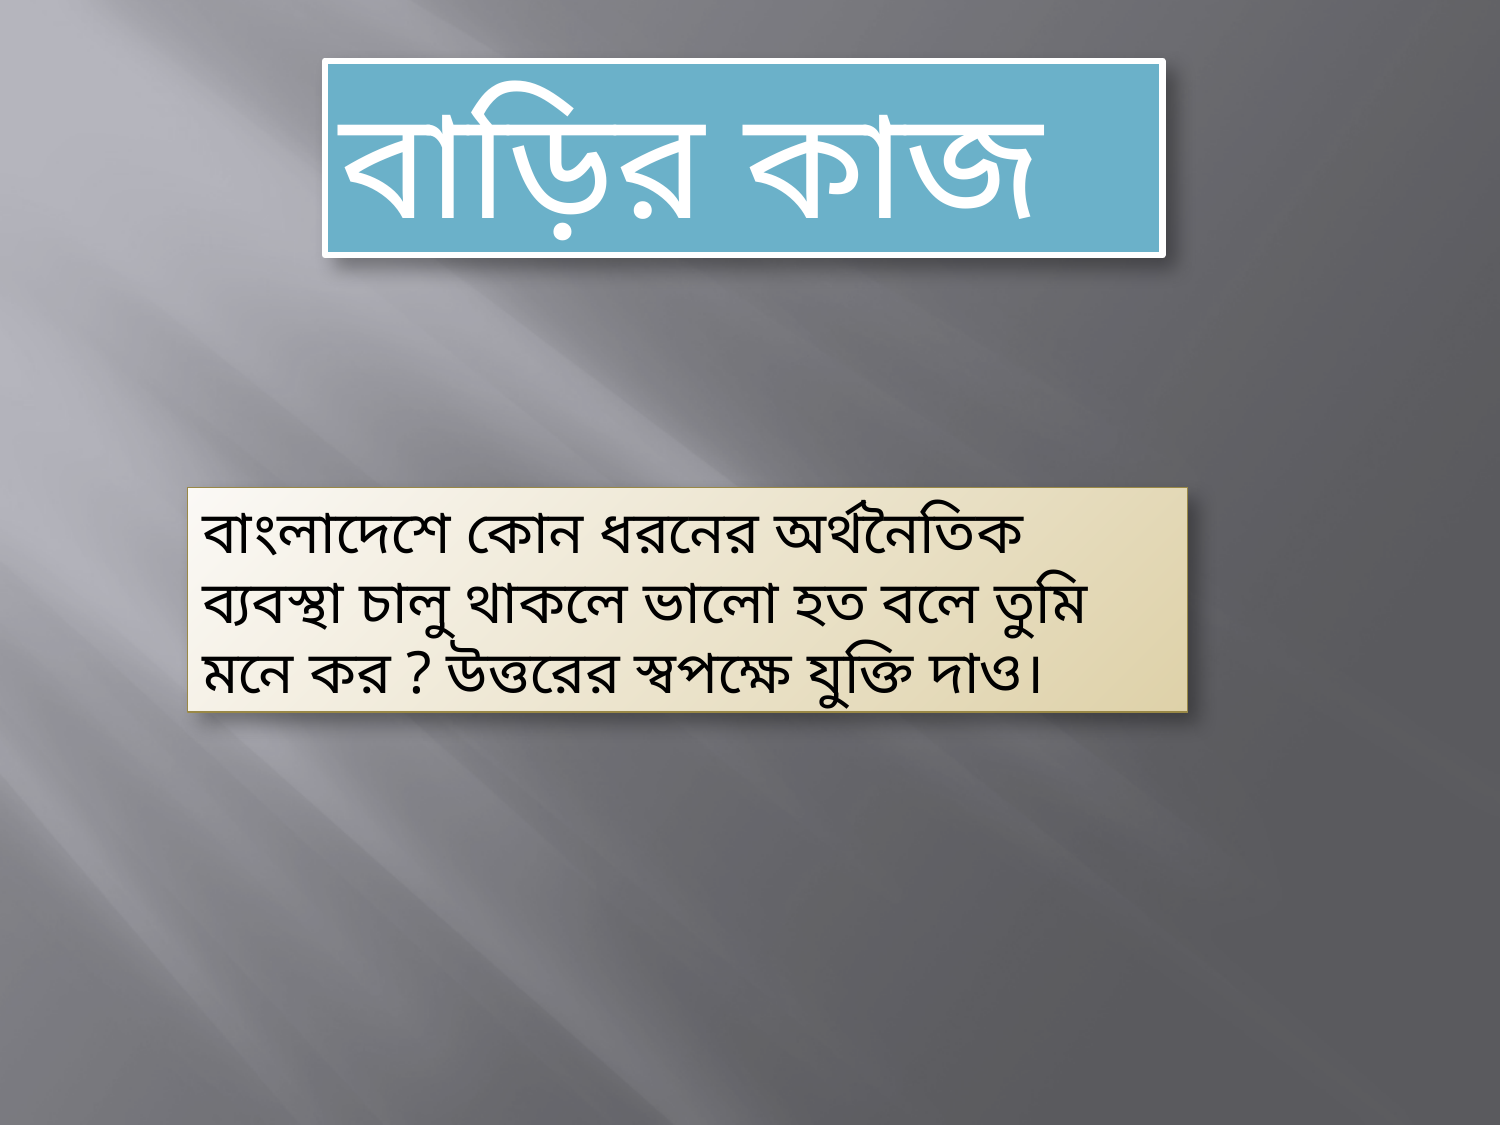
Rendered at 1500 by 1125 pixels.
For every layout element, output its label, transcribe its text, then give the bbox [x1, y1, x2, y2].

text_box বাড়ির কাজ [322, 58, 1166, 258]
text_box বাংলাদেশে কোন ধরনের অর্থনৈতিক ব্যবস্থা চালু থাকলে ভালো হত বলে তুমি মনে কর ? উত্তরের স্বপক্ষে যুক্তি দাও। [187, 487, 1188, 713]
